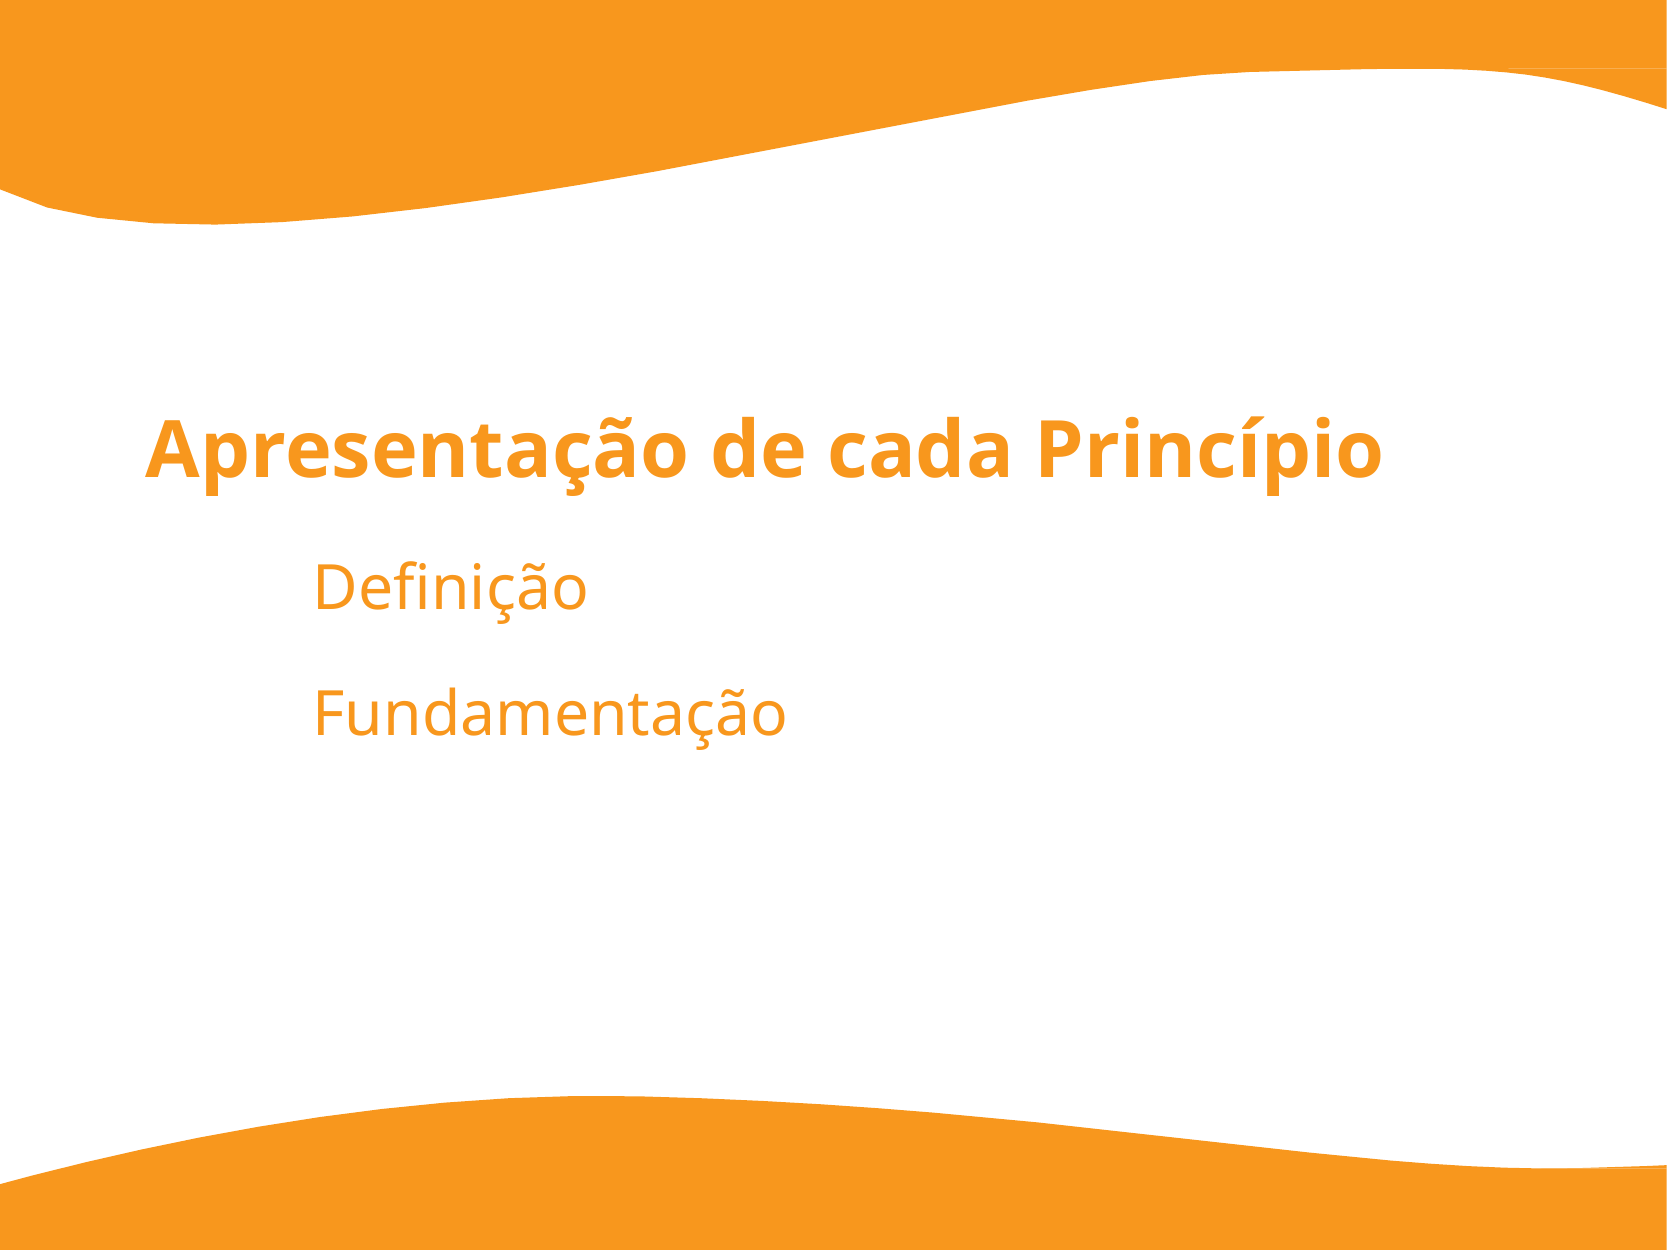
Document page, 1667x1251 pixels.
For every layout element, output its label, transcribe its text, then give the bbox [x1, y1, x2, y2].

text_box [0, 0, 1667, 225]
text_box [0, 1096, 1667, 1250]
text_box Apresentação de cada Princípio [143, 400, 1544, 493]
text_box Definição Fundamentação [310, 496, 814, 750]
